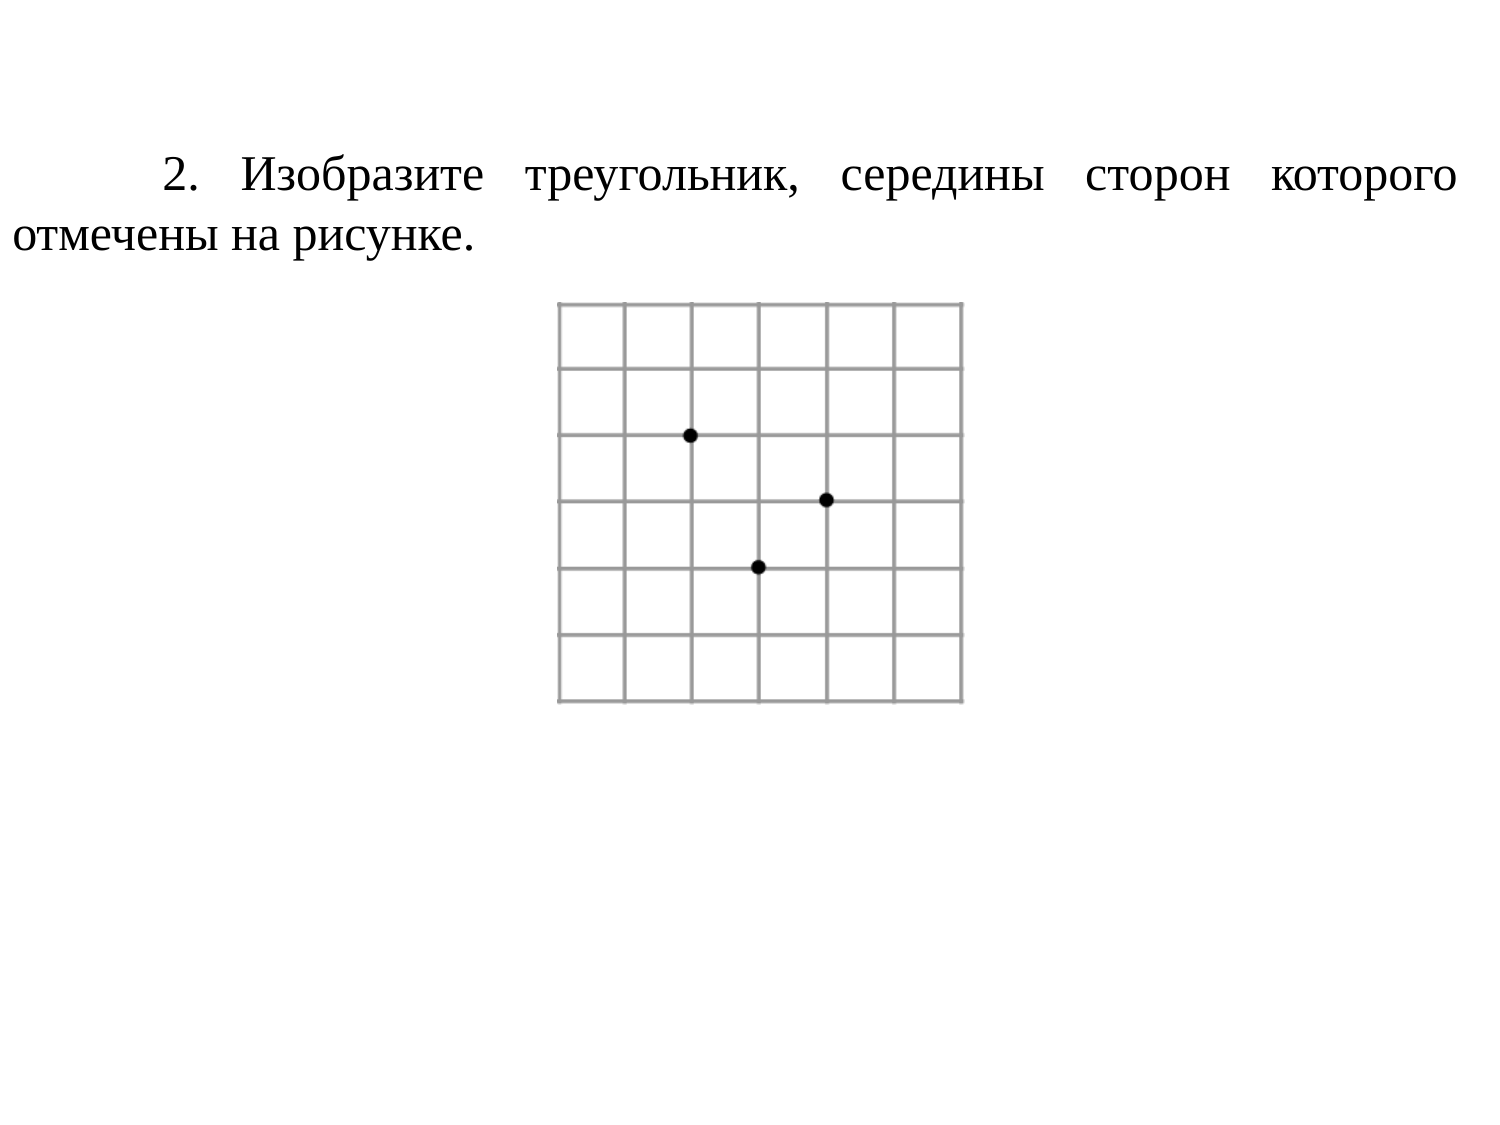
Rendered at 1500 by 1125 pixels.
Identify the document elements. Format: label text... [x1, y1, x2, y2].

text_box 2. Изобразите треугольник, середины сторон которого отмечены на рисунке. [0, 132, 1473, 268]
picture [556, 302, 965, 705]
